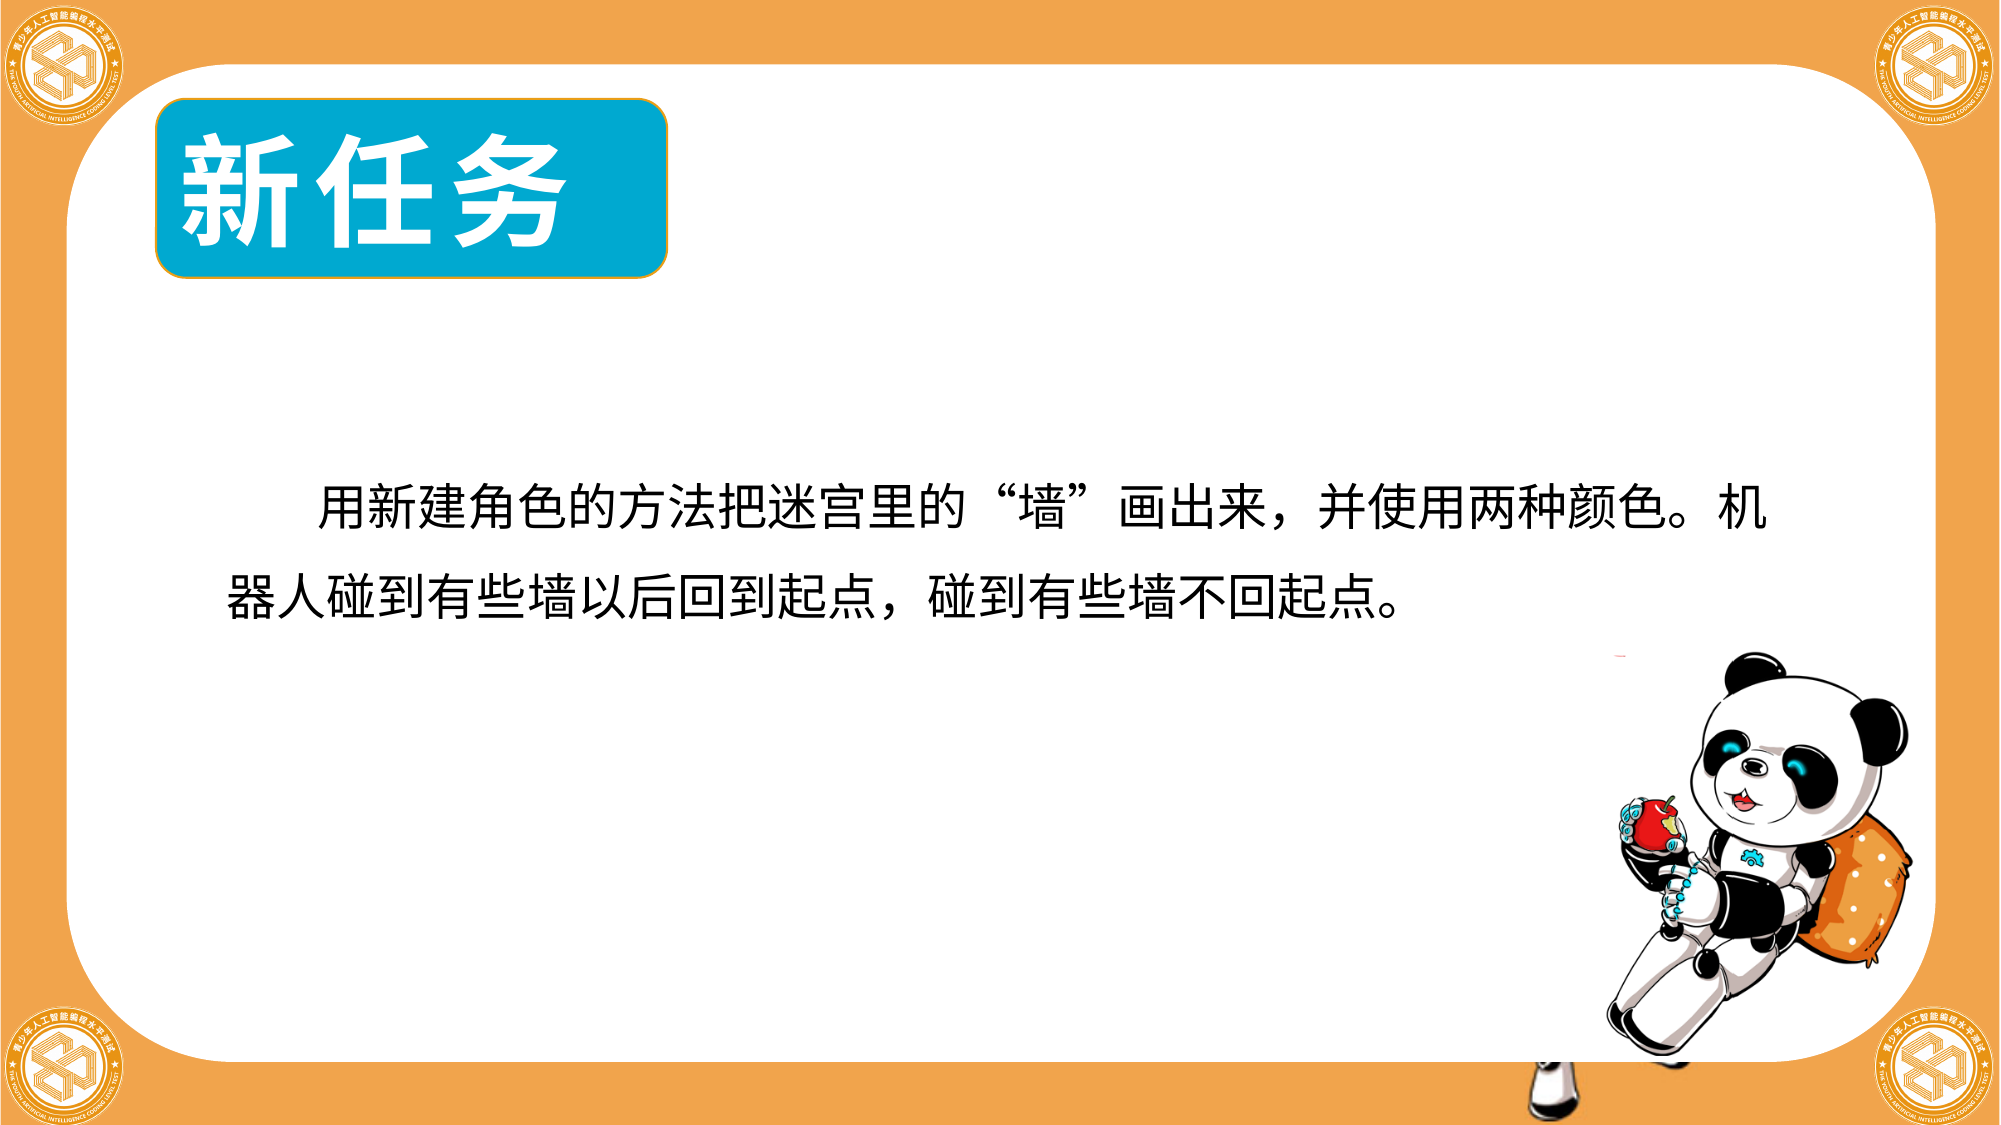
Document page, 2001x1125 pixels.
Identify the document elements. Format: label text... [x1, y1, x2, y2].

picture [0, 0, 2000, 1125]
text_box 新任务 [154, 97, 669, 279]
text_box 用新建角色的方法把迷宫里的“墙”画出来，并使用两种颜色。机器人碰到有些墙以后回到起点，碰到有些墙不回起点。 [212, 437, 1788, 633]
